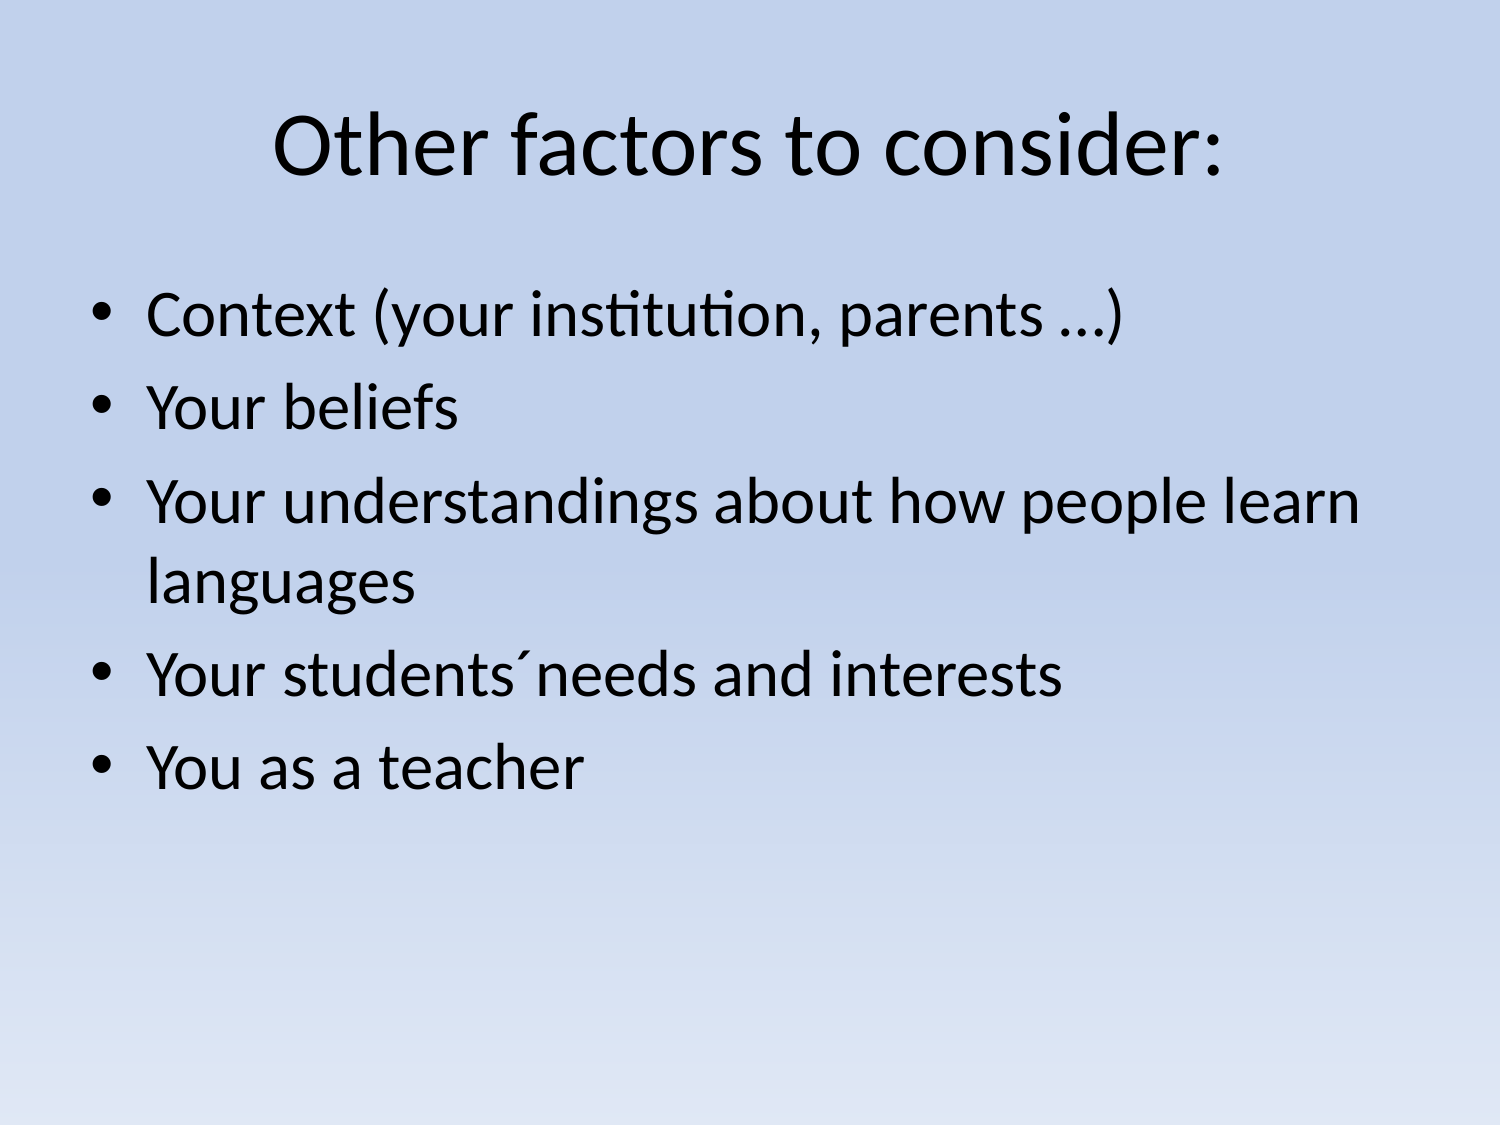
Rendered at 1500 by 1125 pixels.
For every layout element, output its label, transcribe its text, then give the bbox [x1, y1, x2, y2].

list Context (your institution, parents …) Your beliefs Your understandings about how people learn languages Your students´needs and interests You as a teacher [75, 262, 1425, 1005]
title Other factors to consider: [75, 45, 1425, 233]
